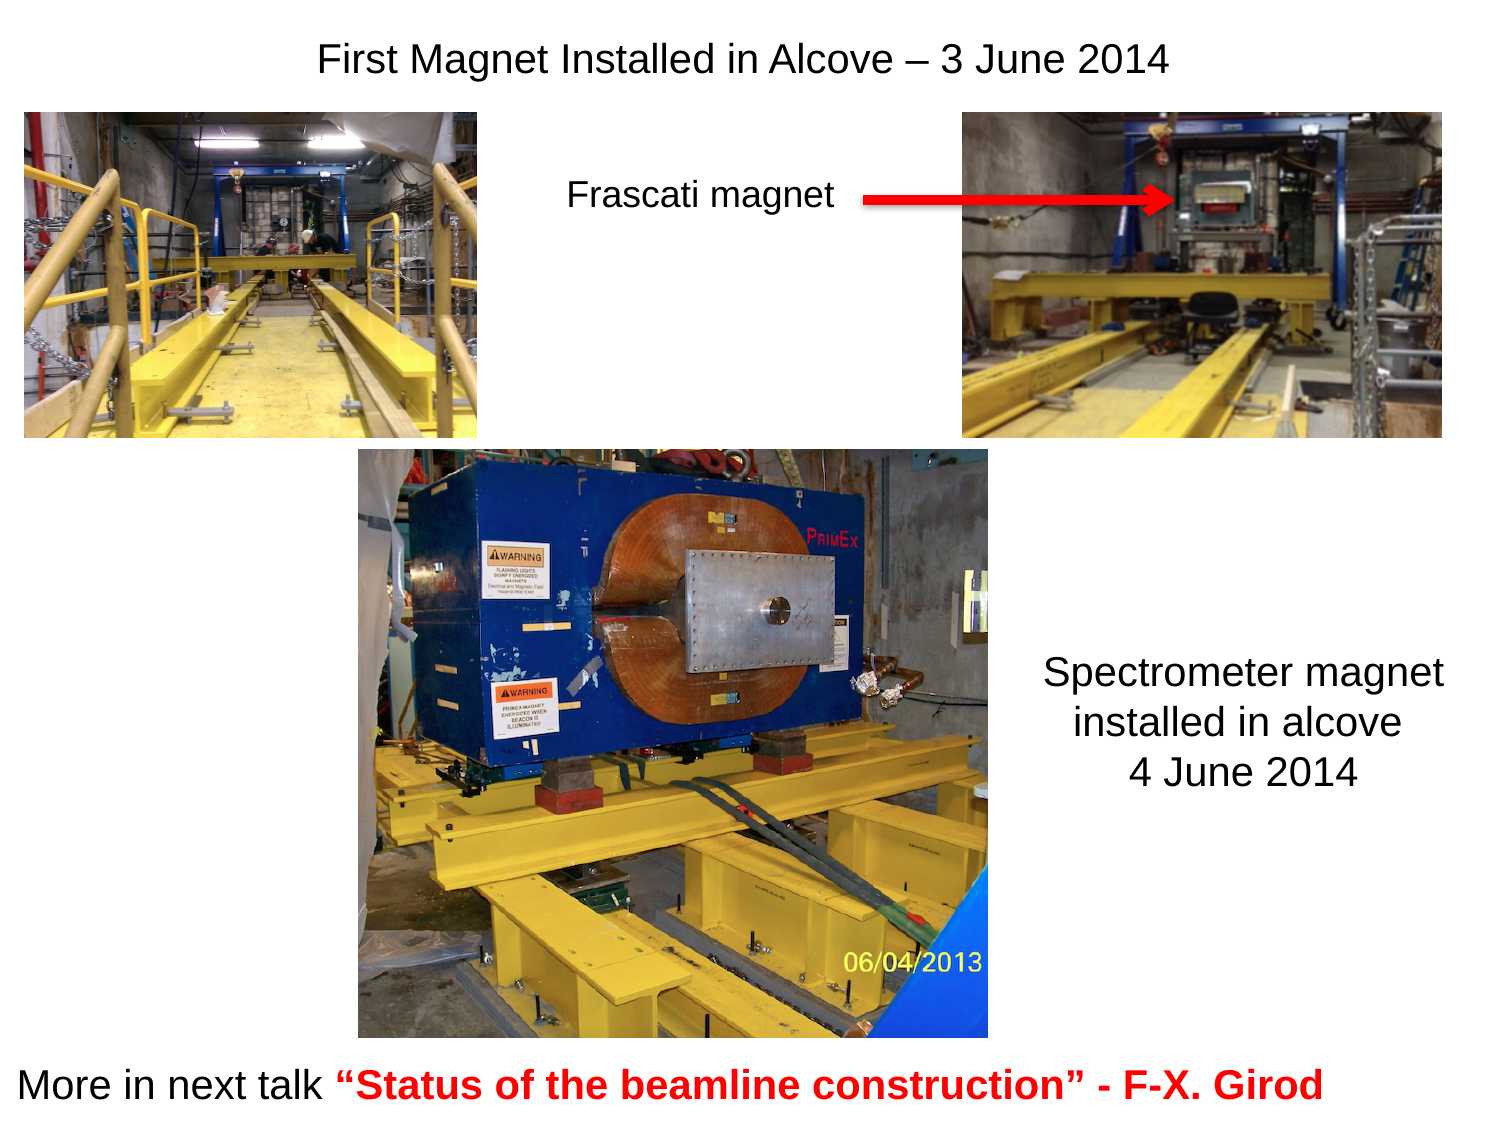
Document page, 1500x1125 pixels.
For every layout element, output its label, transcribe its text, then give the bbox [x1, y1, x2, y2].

text_box Frascati magnet [525, 162, 877, 223]
picture [357, 449, 988, 1038]
picture [962, 112, 1442, 438]
text_box More in next talk “Status of the beamline construction” - F-X. Girod [1, 1050, 1488, 1115]
text_box First Magnet Installed in Alcove – 3 June 2014 [37, 24, 1450, 90]
picture [24, 112, 477, 438]
text_box Spectrometer magnet installed in alcove 4 June 2014 [1012, 637, 1475, 803]
